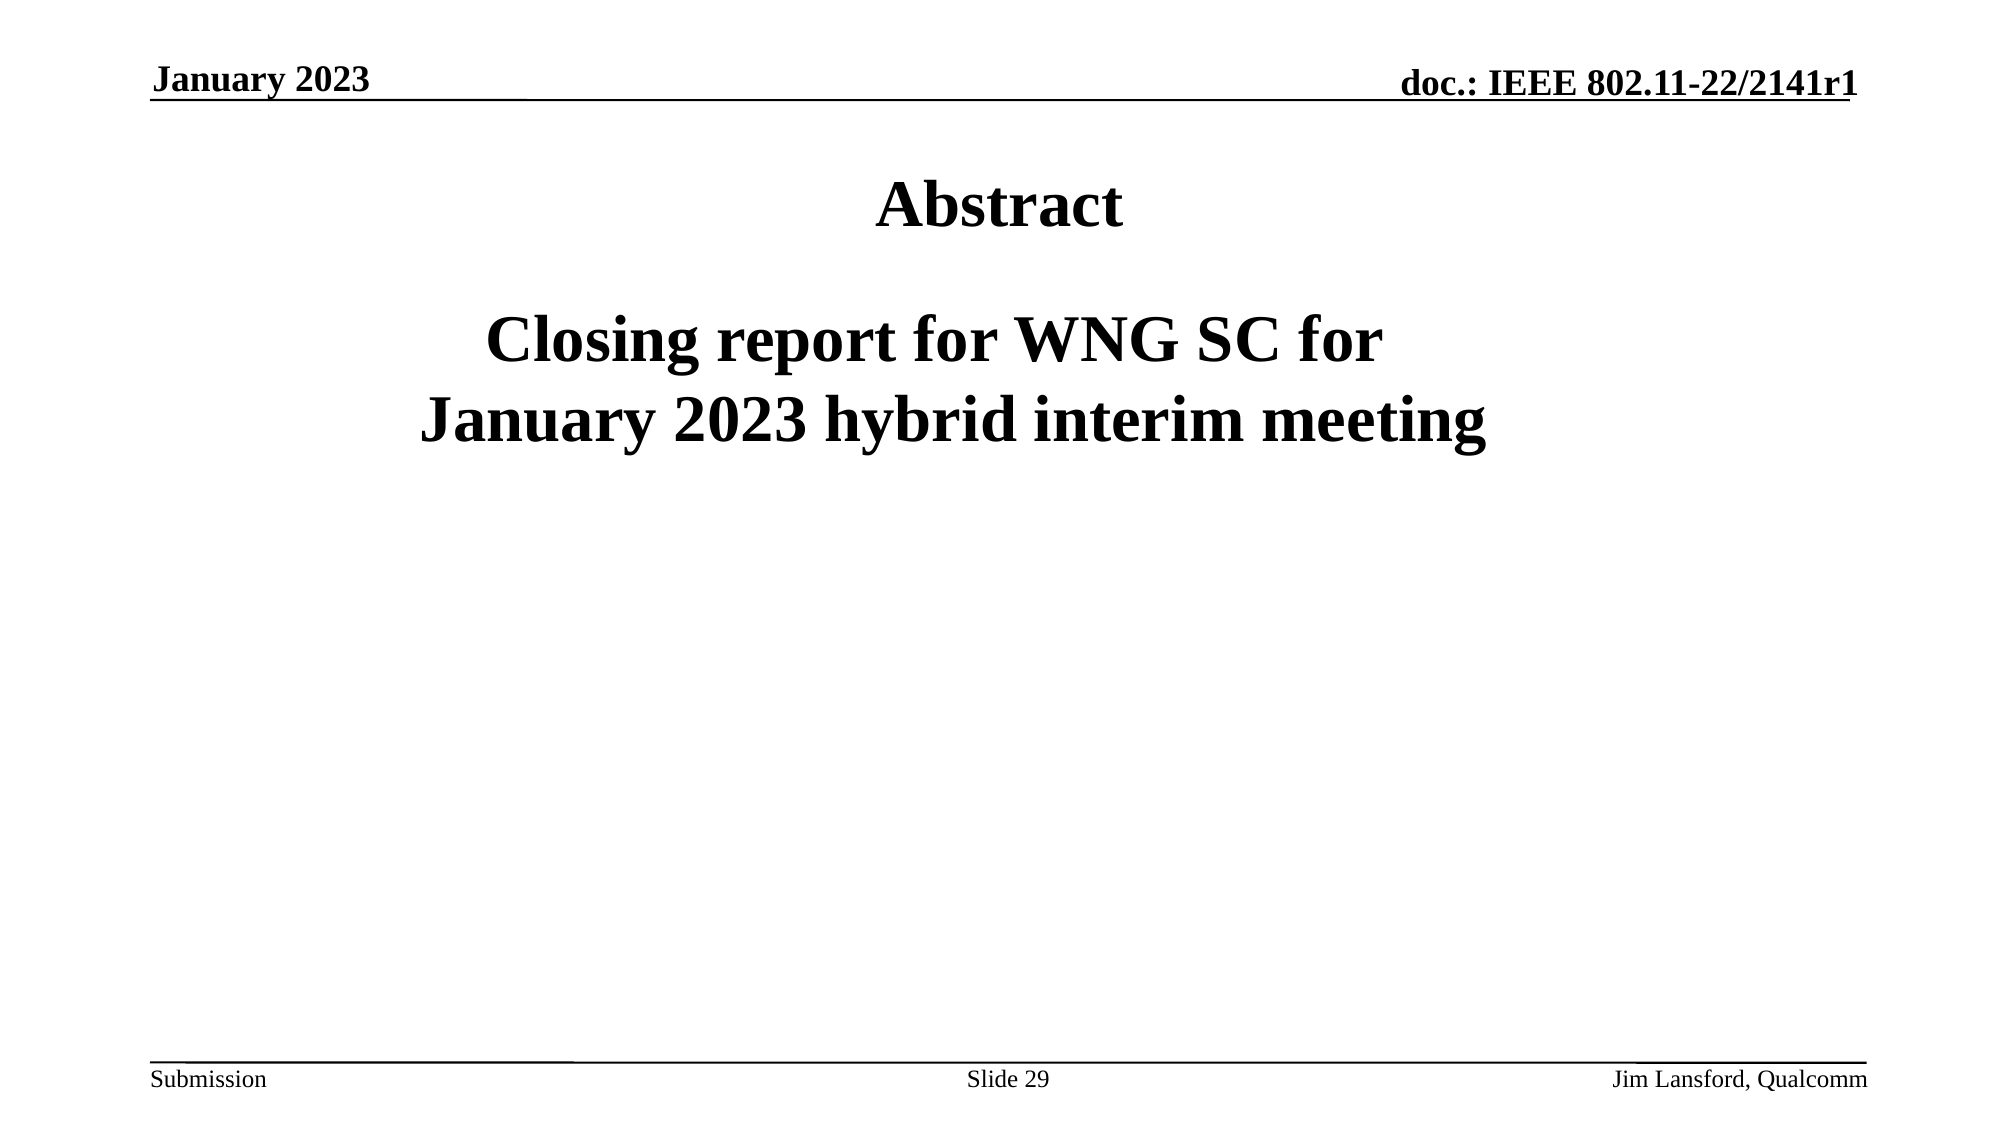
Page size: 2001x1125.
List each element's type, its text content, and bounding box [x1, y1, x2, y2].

footer Jim Lansford, Qualcomm [1171, 1061, 1869, 1093]
title Abstract [149, 112, 1850, 288]
slide_number Slide 29 [950, 1061, 1067, 1123]
list Closing report for WNG SC for January 2023 hybrid interim meeting [326, 287, 1527, 963]
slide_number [152, 54, 563, 100]
